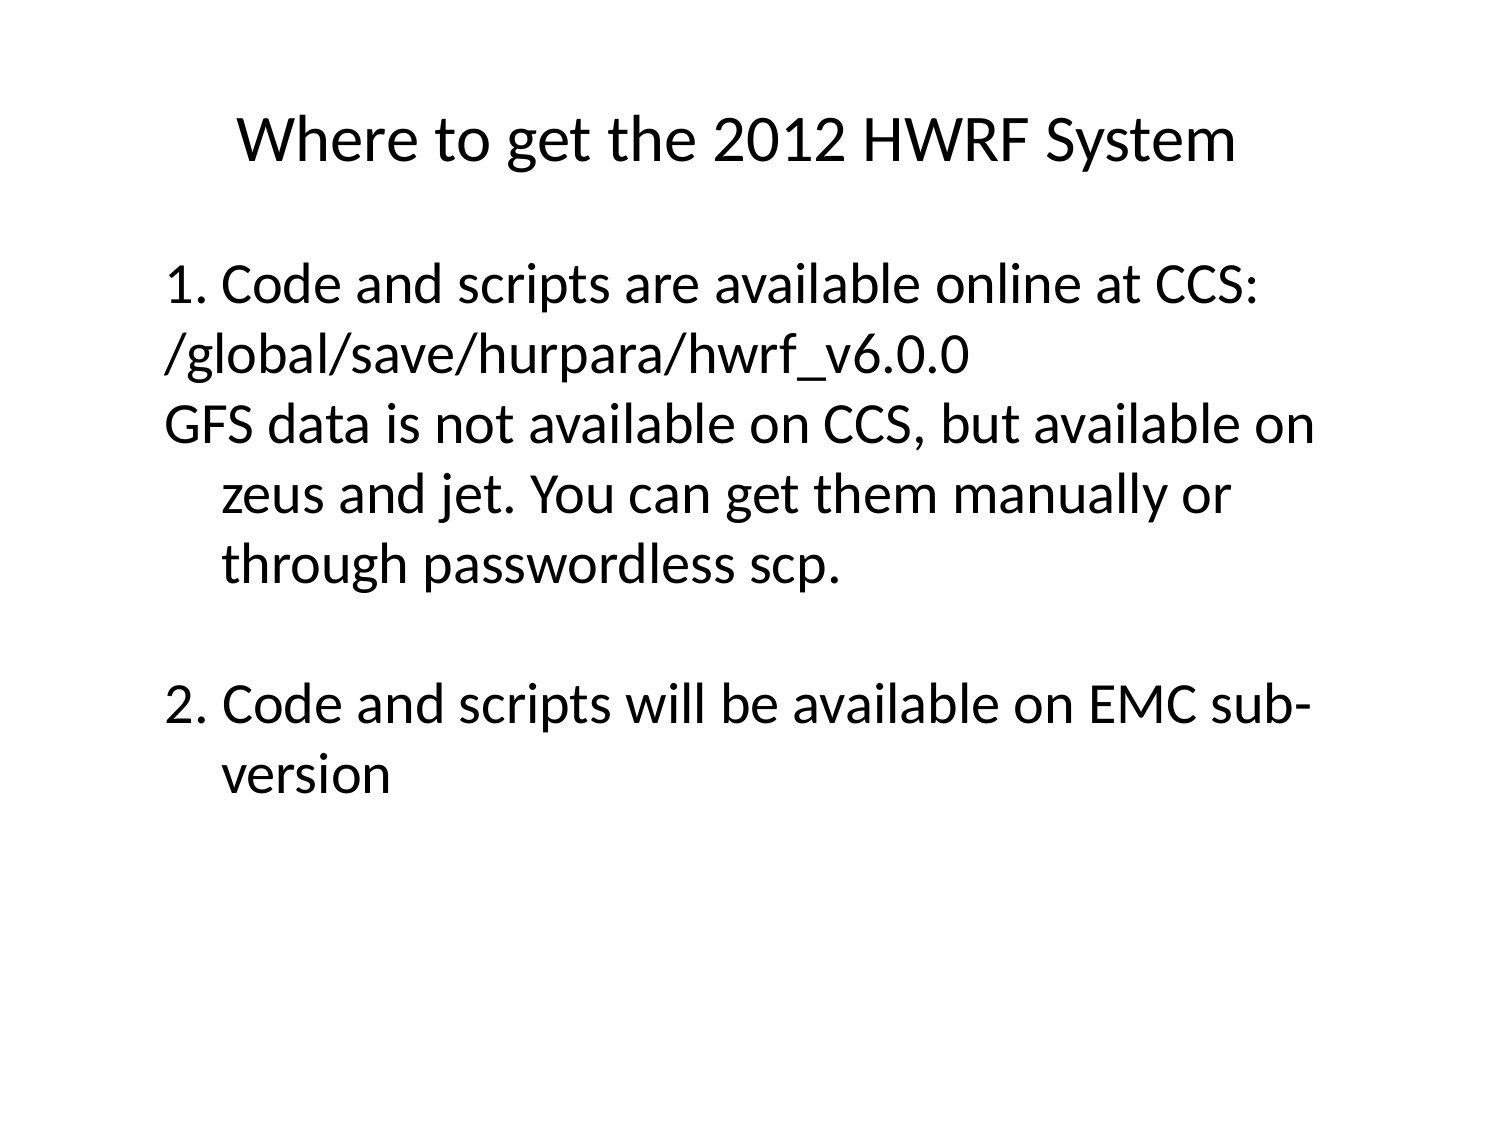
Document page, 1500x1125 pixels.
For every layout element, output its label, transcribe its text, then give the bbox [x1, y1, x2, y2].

text_box Code and scripts are available online at CCS: /global/save/hurpara/hwrf_v6.0.0 GFS data is not available on CCS, but available on zeus and jet. You can get them manually or through passwordless scp. 2. Code and scripts will be available on EMC sub-version [150, 237, 1400, 813]
text_box Where to get the 2012 HWRF System [187, 87, 1288, 183]
